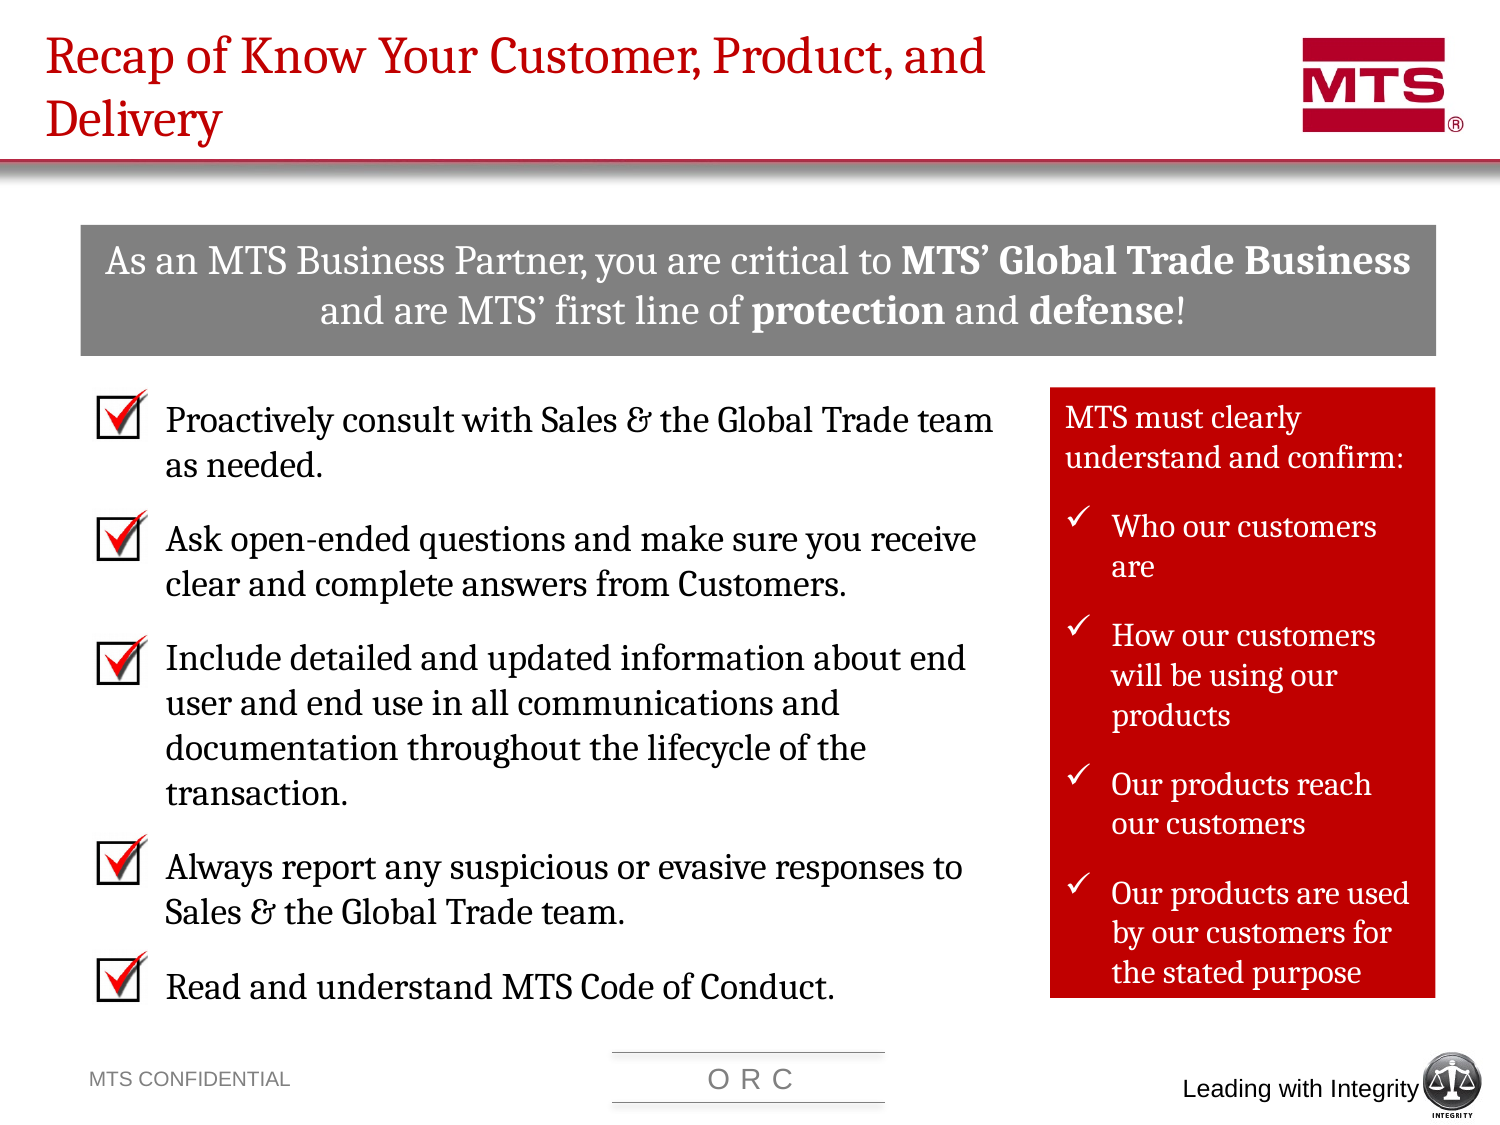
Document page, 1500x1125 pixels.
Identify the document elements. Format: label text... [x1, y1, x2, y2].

text_box MTS must clearly understand and confirm: Who our customers are How our customers will be using our products Our products reach our customers Our products are used by our customers for the stated purpose [1050, 387, 1436, 998]
picture [91, 632, 148, 688]
picture [1301, 36, 1464, 134]
picture [91, 508, 148, 564]
picture [0, 159, 1500, 188]
text_box Recap of Know Your Customer, Product, and Delivery [30, 12, 1148, 155]
text_box Proactively consult with Sales & the Global Trade team as needed. Ask open-ended questions and make sure you receive clear and complete answers from Customers. Include detailed and updated information about end user and end use in all communications and documentation throughout the lifecycle of the transaction. Always report any suspicious or evasive responses to Sales & the Global Trade team. Read and understand MTS Code of Conduct. [75, 387, 1038, 1064]
list As an MTS Business Partner, you are critical to MTS’ Global Trade Business and are MTS’ first line of protection and defense! [80, 224, 1437, 356]
picture [91, 832, 148, 888]
picture [1407, 1050, 1491, 1125]
picture [91, 387, 148, 443]
picture [91, 949, 148, 1005]
picture [1407, 1087, 1411, 1100]
